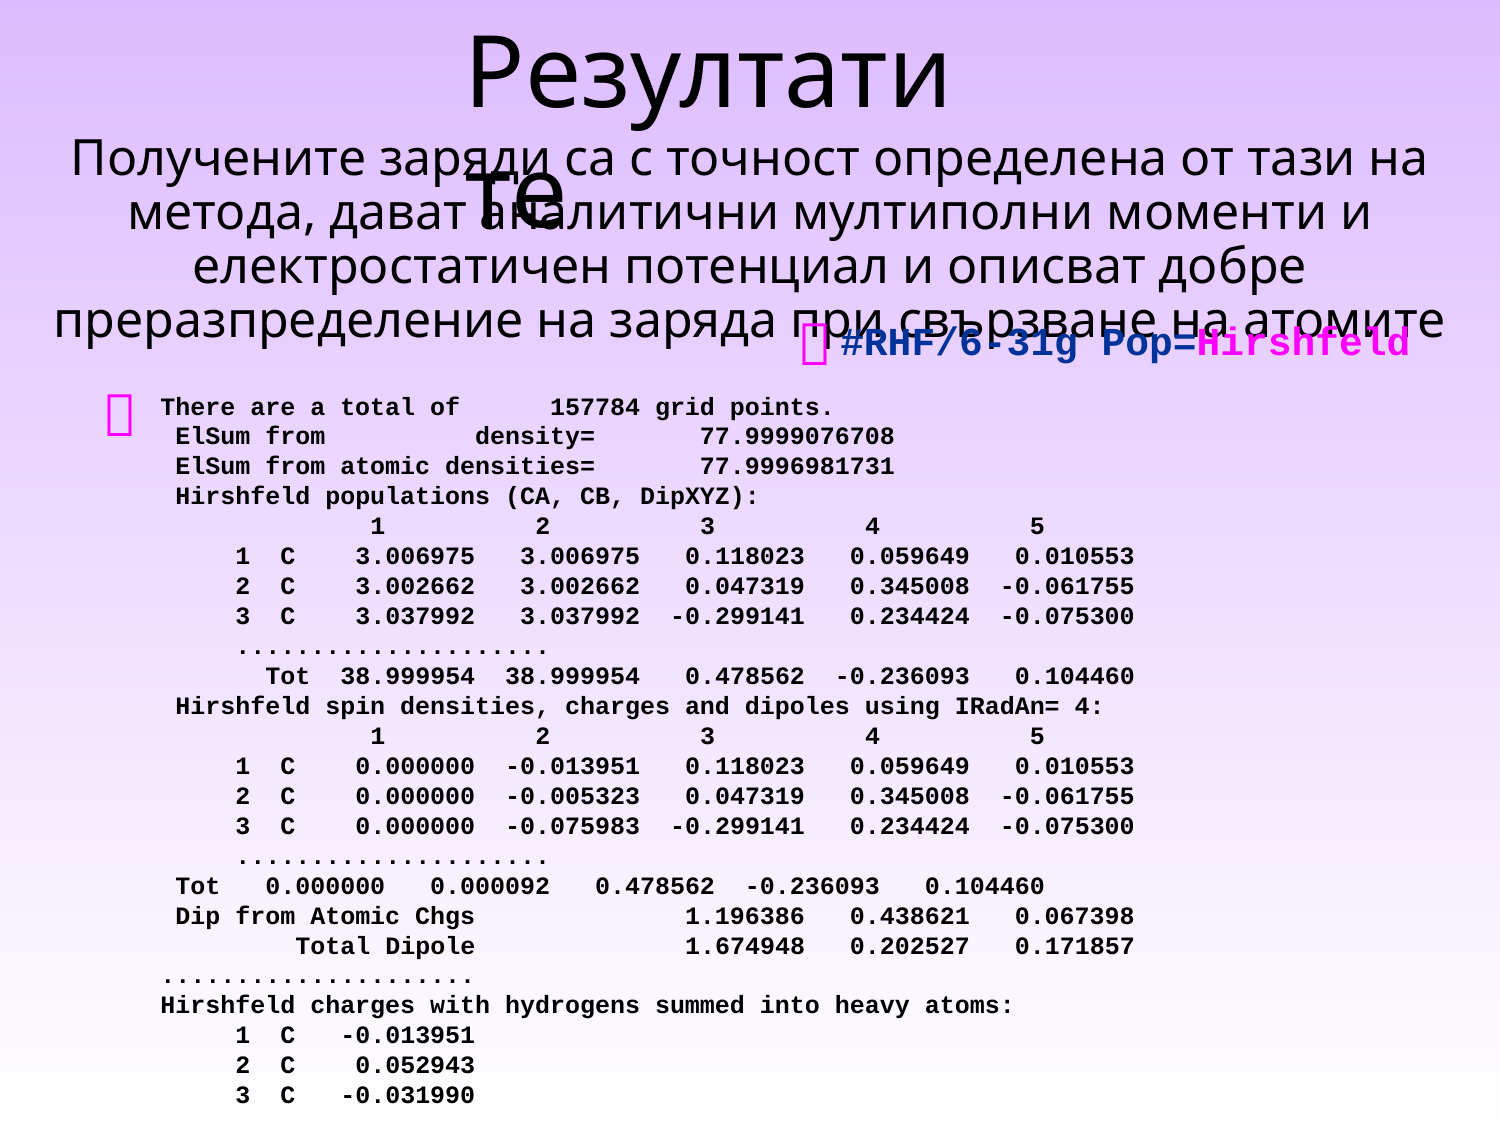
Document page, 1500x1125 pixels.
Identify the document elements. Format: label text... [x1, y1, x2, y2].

text_box Получените заряди са с точност определена от тази на метода, дават аналитични мултиполни моменти и електростатичен потенциал и описват добре преразпределение на заряда при свързване на атомите [18, 124, 1482, 356]
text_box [781, 299, 1425, 386]
text_box Резултатите [449, 0, 1008, 124]
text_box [87, 370, 1175, 1125]
